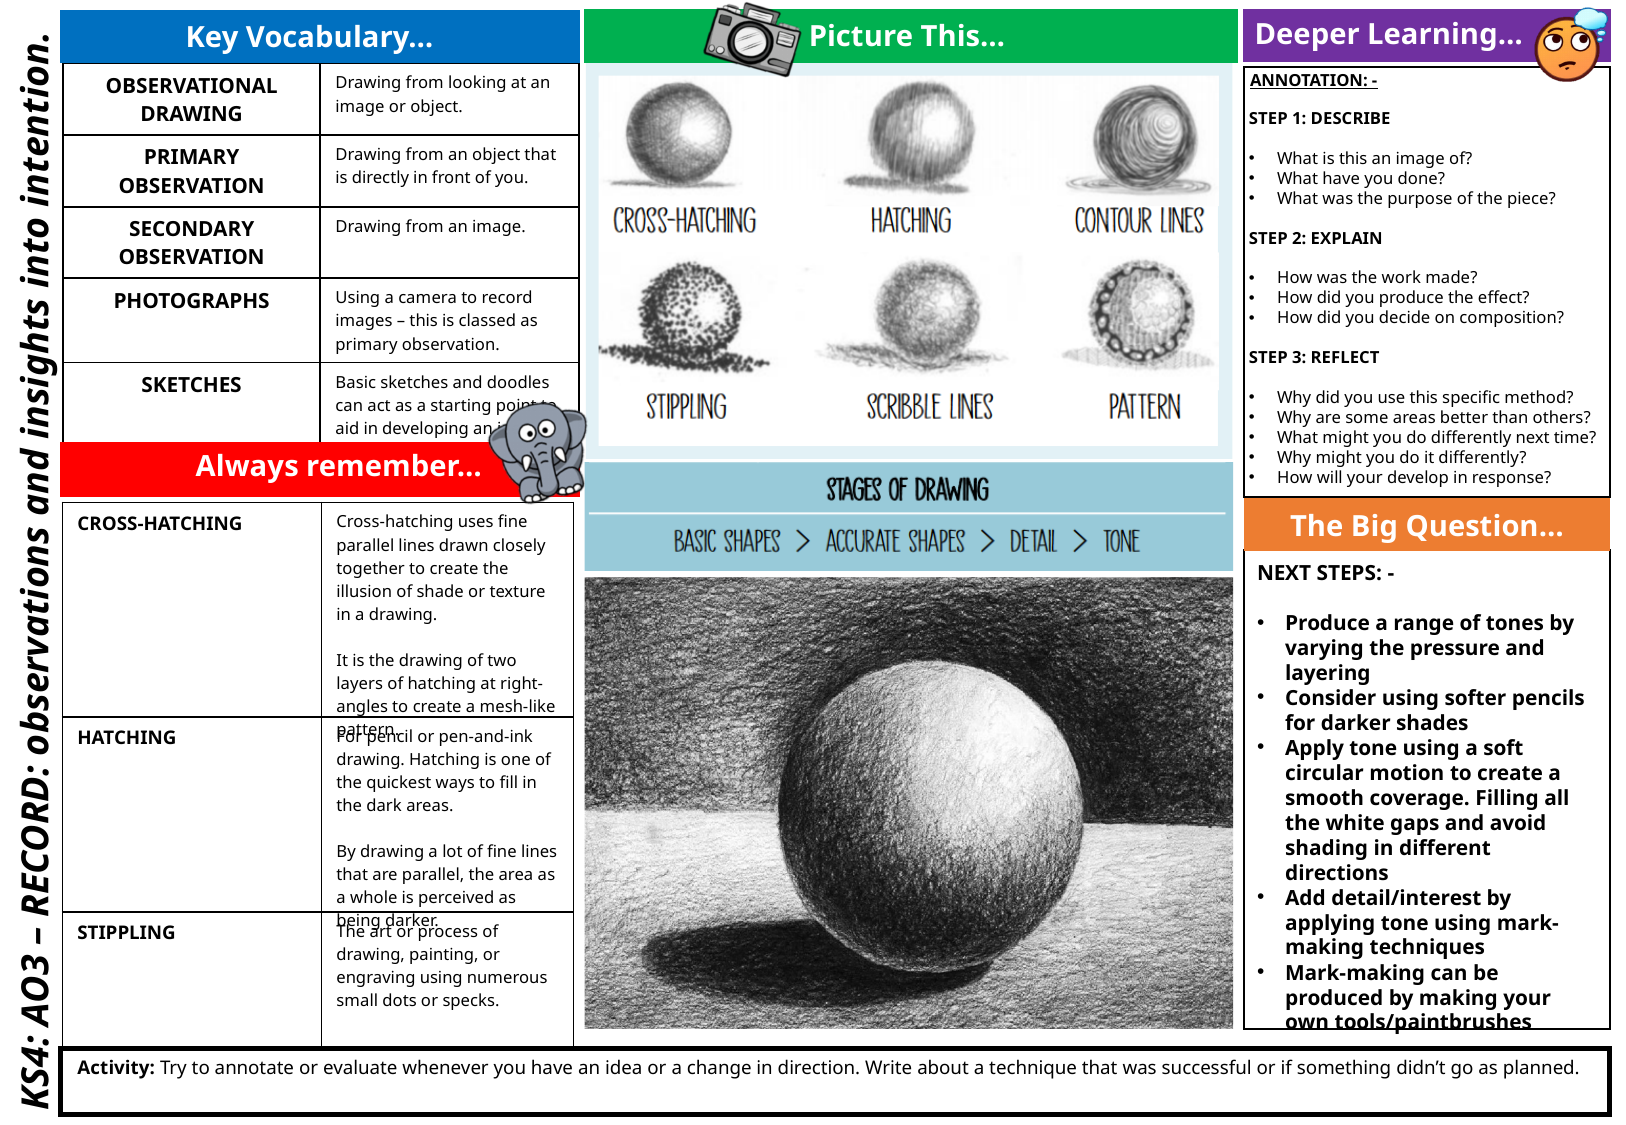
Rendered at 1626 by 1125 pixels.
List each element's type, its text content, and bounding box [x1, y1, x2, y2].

table_cell For pencil or pen-and-ink drawing. Hatching is one of the quickest ways to fill in the dark areas. By drawing a lot of fine lines that are parallel, the area as a whole is perceived as being darker. [322, 718, 573, 911]
text_box [64, 10, 580, 63]
text_box ANNOTATION: - [1235, 62, 1600, 98]
text_box STEP 1: DESCRIBE What is this an image of? What have you done? What was the purpose of the piece? STEP 2: EXPLAIN How was the work made? How did you produce the effect? How did you decide on composition? STEP 3: REFLECT Why did you use this specific method? Why are some areas better than others? What might you do differently next time? Why might you do it differently? How will your develop in response? [1234, 100, 1623, 535]
table_cell Basic sketches and doodles can act as a starting point to aid in developing an idea. [321, 363, 578, 439]
table_cell PRIMARY OBSERVATION [64, 136, 319, 206]
table_cell Drawing from an image. [321, 208, 578, 277]
text_box Picture This… [806, 10, 1097, 60]
picture [1532, 7, 1609, 84]
table_cell SKETCHES [64, 363, 319, 442]
table_header Cross-hatching uses fine parallel lines drawn closely together to create the illusion of shade or texture in a drawing. It is the drawing of two layers of hatching at right-angles to create a mesh-like pattern. [322, 503, 573, 716]
table_header CROSS-HATCHING [63, 503, 321, 716]
picture [584, 577, 1234, 1029]
text_box Always remember… [142, 439, 485, 490]
text_box [60, 442, 485, 497]
text_box [1243, 66, 1611, 100]
text_box Deeper Learning… [1203, 7, 1532, 58]
table_cell HATCHING [63, 718, 321, 911]
table_cell SECONDARY OBSERVATION [64, 208, 319, 277]
text_box Key Vocabulary… [124, 11, 495, 61]
table_cell Drawing from an object that is directly in front of you. [321, 136, 578, 206]
table_cell The art or process of drawing, painting, or engraving using numerous small dots or specks. [322, 913, 573, 1047]
text_box NEXT STEPS: - Produce a range of tones by varying the pressure and layering Consider using softer pencils for darker shades Apply tone using a soft circular motion to create a smooth coverage. Filling all the white gaps and avoid shading in different directions Add detail/interest by applying tone using mark-making techniques Mark-making can be produced by making your own tools/paintbrushes [1242, 552, 1608, 1042]
text_box [1243, 58, 1532, 62]
text_box The Big Question… [1241, 535, 1613, 550]
text_box [1243, 550, 1611, 1030]
picture [475, 0, 1234, 571]
table_cell PHOTOGRAPHS [64, 279, 319, 362]
text_box [806, 9, 1238, 63]
table_cell Using a camera to record images – this is classed as primary observation. [321, 279, 578, 362]
text_box KS4: AO3 – RECORD: observations and insights into intention. [3, 0, 64, 1125]
table_header OBSERVATIONAL DRAWING [64, 64, 319, 134]
text_box Activity: Try to annotate or evaluate whenever you have an idea or a change in direction. Write about a technique that was successful or if something didn’t go as planned. [62, 1048, 1612, 1087]
text_box [584, 9, 698, 63]
table_header Drawing from looking at an image or object. [321, 64, 578, 134]
table_cell STIPPLING [63, 913, 321, 1047]
text_box [59, 1047, 1611, 1116]
